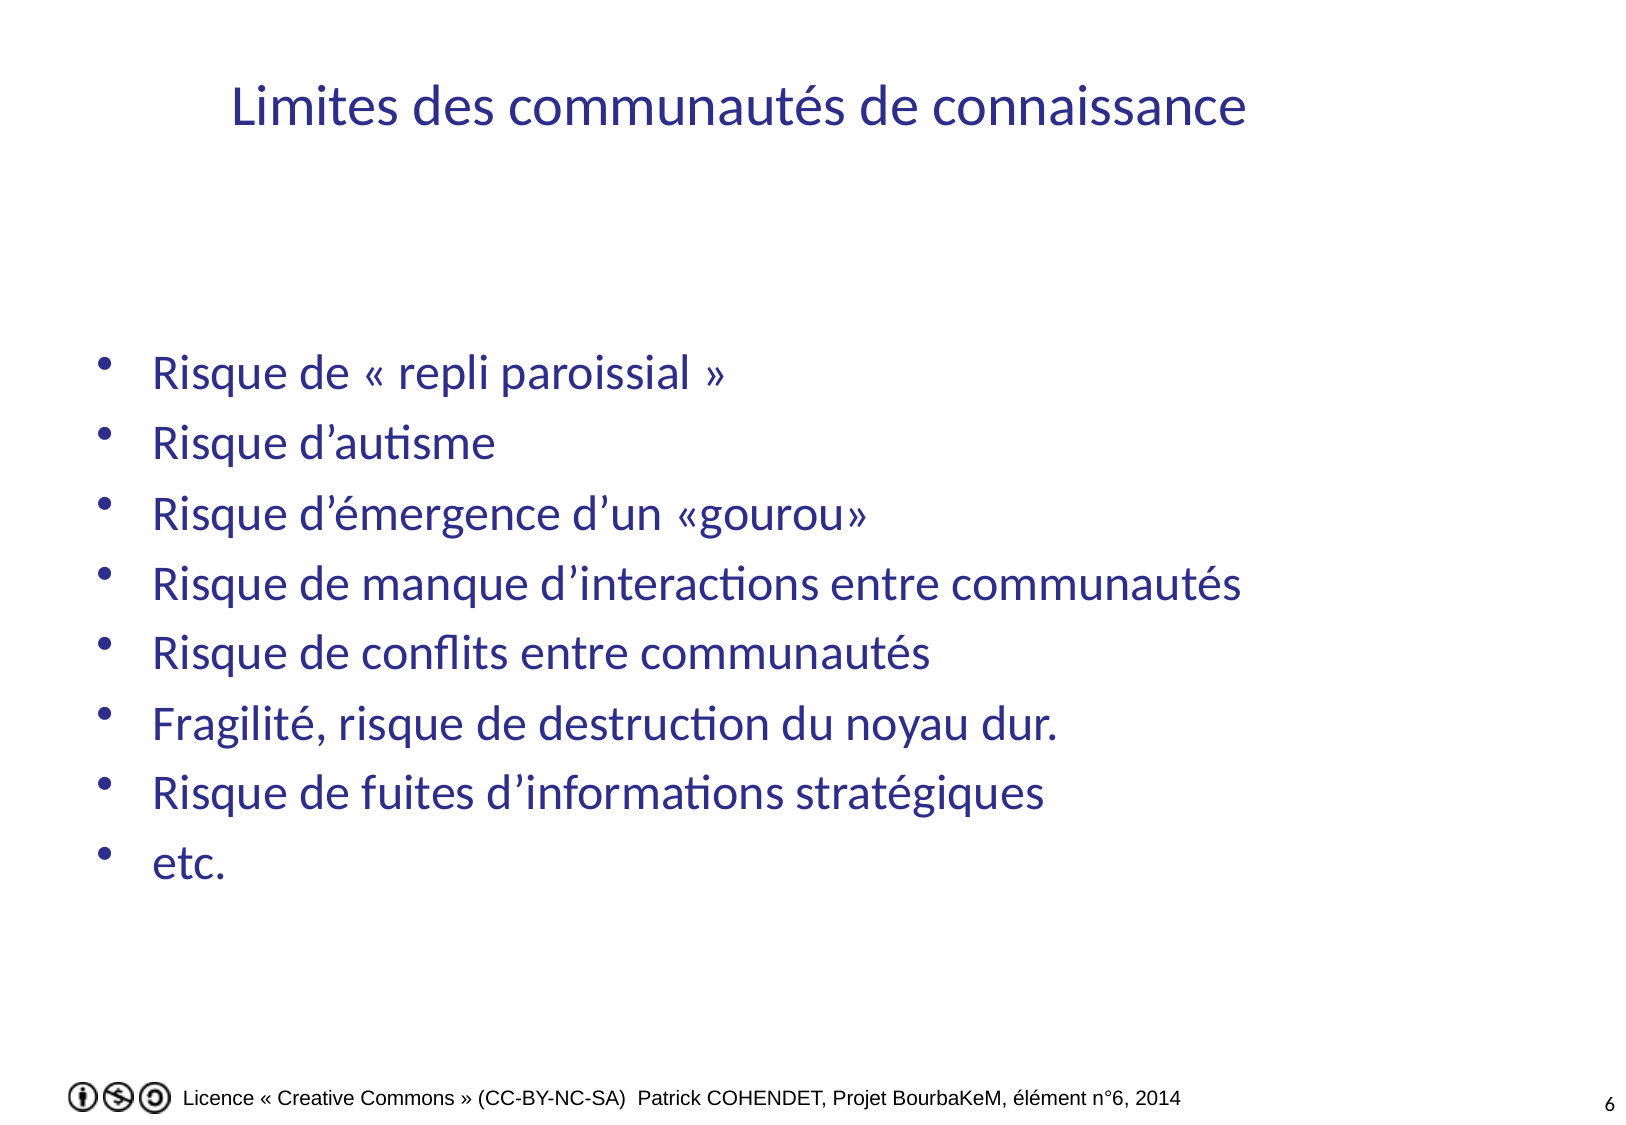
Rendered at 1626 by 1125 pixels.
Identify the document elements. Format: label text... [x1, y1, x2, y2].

picture [68, 1082, 98, 1112]
title Limites des communautés de connaissance [57, 19, 1423, 185]
list Risque de « repli paroissial » Risque d’autisme Risque d’émergence d’un «gourou» Risque de manque d’interactions entre communautés Risque de conflits entre communautés Fragilité, risque de destruction du noyau dur. Risque de fuites d’informations stratégiques etc. [80, 262, 1544, 1006]
picture [103, 1082, 134, 1112]
